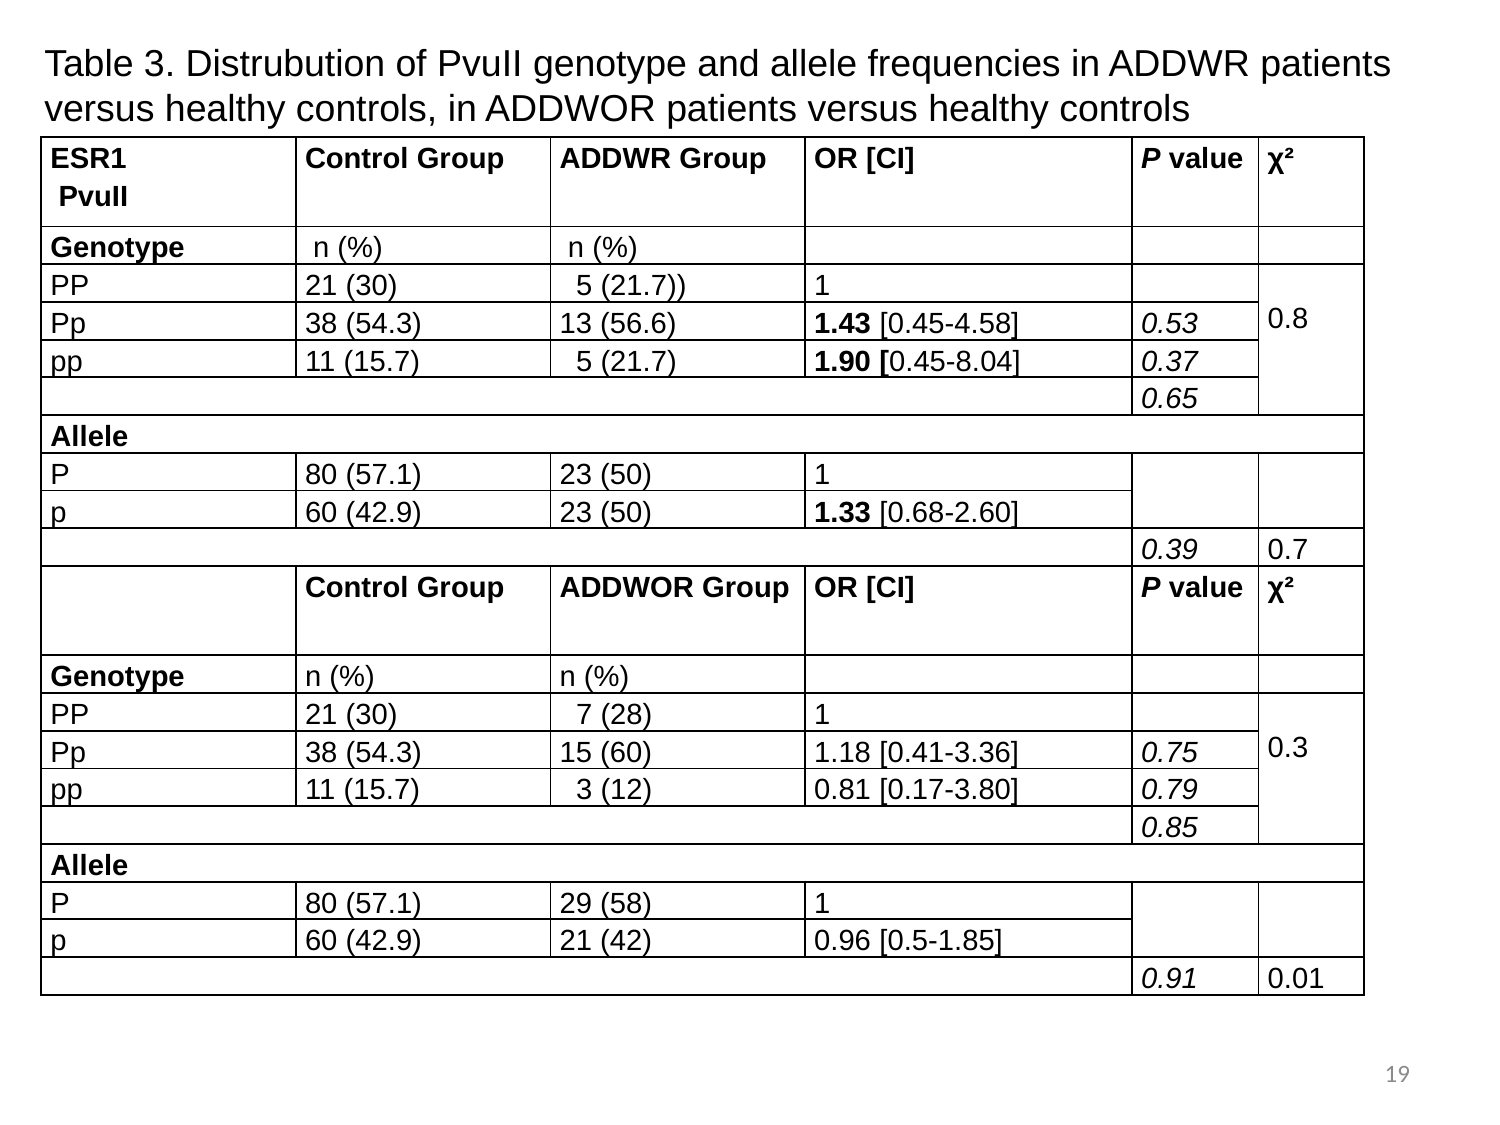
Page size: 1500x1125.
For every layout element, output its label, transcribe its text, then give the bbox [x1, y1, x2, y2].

table_cell 7 (28) [551, 694, 804, 730]
table_cell ADDWOR Group [551, 567, 804, 654]
table_cell 0.7 [1259, 529, 1363, 565]
table_cell pp [42, 769, 295, 805]
table_cell [1259, 227, 1363, 263]
table_cell 3 (12) [551, 769, 804, 805]
table_cell [1133, 454, 1258, 527]
table_cell n (%) [297, 227, 550, 263]
table_cell 80 (57.1) [297, 883, 550, 918]
table_cell 1 [806, 265, 1131, 301]
table_cell 1.18 [0.41-3.36] [806, 732, 1131, 768]
table_cell 0.3 [1259, 694, 1363, 843]
table_cell 60 (42.9) [297, 491, 550, 527]
table_cell Genotype [42, 227, 295, 263]
table_cell 21 (30) [297, 694, 550, 730]
table_cell 5 (21.7)) [551, 265, 804, 301]
table_cell 15 (60) [551, 732, 804, 768]
table_cell [1133, 694, 1258, 730]
text_box Table 3. Distrubution of PvuII genotype and allele frequencies in ADDWR patients versus healthy controls, in ADDWOR patients versus healthy controls [29, 31, 1471, 137]
table_cell 0.37 [1133, 341, 1258, 376]
table_cell p [42, 920, 295, 956]
table_cell [1259, 883, 1363, 956]
table_cell [1133, 656, 1258, 692]
table_cell 0.85 [1133, 807, 1258, 843]
table_header OR [CI] [806, 138, 1131, 226]
table_cell Allele [42, 845, 1363, 881]
table_cell 0.8 [1259, 265, 1363, 414]
table_header χ² [1259, 138, 1363, 226]
table_cell P [42, 883, 295, 918]
table_cell P [42, 454, 295, 490]
table_cell 0.96 [0.5-1.85] [806, 920, 1131, 956]
table_cell PP [42, 694, 295, 730]
table_cell [1133, 883, 1258, 956]
table_cell 5 (21.7) [551, 341, 804, 376]
table_cell n (%) [551, 227, 804, 263]
table_cell [806, 656, 1131, 692]
table_cell 0.91 [1133, 958, 1258, 994]
table_cell 38 (54.3) [297, 303, 550, 339]
table_cell 0.39 [1133, 529, 1258, 565]
table_cell Genotype [42, 656, 295, 692]
table_cell 1.90 [0.45-8.04] [806, 341, 1131, 376]
table_cell Pp [42, 303, 295, 339]
table_cell OR [CI] [806, 567, 1131, 654]
table_cell 0.79 [1133, 769, 1258, 805]
table_header ADDWR Group [551, 138, 804, 226]
table_cell Pp [42, 732, 295, 768]
table_cell Ρ value [1133, 567, 1258, 654]
table_cell 1 [806, 694, 1131, 730]
table_cell [806, 227, 1131, 263]
table_cell n (%) [551, 656, 804, 692]
table_header Ρ value [1133, 138, 1258, 226]
table_header ESR1 PvuII [42, 138, 295, 226]
table_cell 21 (30) [297, 265, 550, 301]
table_cell 60 (42.9) [297, 920, 550, 956]
table_cell 11 (15.7) [297, 341, 550, 376]
table_cell 23 (50) [551, 454, 804, 490]
table_cell n (%) [297, 656, 550, 692]
table_cell 23 (50) [551, 491, 804, 527]
table_cell Control Group [297, 567, 550, 654]
table_cell 0.65 [1133, 378, 1258, 414]
table_cell 21 (42) [551, 920, 804, 956]
table_header Control Group [297, 138, 550, 226]
table_cell 0.01 [1259, 958, 1363, 994]
table_cell PP [42, 265, 295, 301]
table_cell [42, 567, 295, 654]
table_cell [42, 807, 1131, 843]
table_cell 0.53 [1133, 303, 1258, 339]
slide_number 19 [1074, 1042, 1425, 1103]
table_cell 13 (56.6) [551, 303, 804, 339]
table_cell [1259, 656, 1363, 692]
table_cell 1.33 [0.68-2.60] [806, 491, 1131, 527]
table_cell Allele [42, 416, 1363, 452]
table_cell 0.75 [1133, 732, 1258, 768]
table_cell [1133, 265, 1258, 301]
table_cell [42, 958, 1131, 994]
table_cell [1133, 227, 1258, 263]
table_cell pp [42, 341, 295, 376]
table_cell 80 (57.1) [297, 454, 550, 490]
table_cell 1 [806, 454, 1131, 490]
table_cell 0.81 [0.17-3.80] [806, 769, 1131, 805]
table_cell p [42, 491, 295, 527]
table_cell χ² [1259, 567, 1363, 654]
table_cell 29 (58) [551, 883, 804, 918]
table_cell 38 (54.3) [297, 732, 550, 768]
table_cell 1.43 [0.45-4.58] [806, 303, 1131, 339]
table_cell [1259, 454, 1363, 527]
table_cell 1 [806, 883, 1131, 918]
table_cell [42, 529, 1131, 565]
table_cell 11 (15.7) [297, 769, 550, 805]
table_cell [42, 378, 1131, 414]
